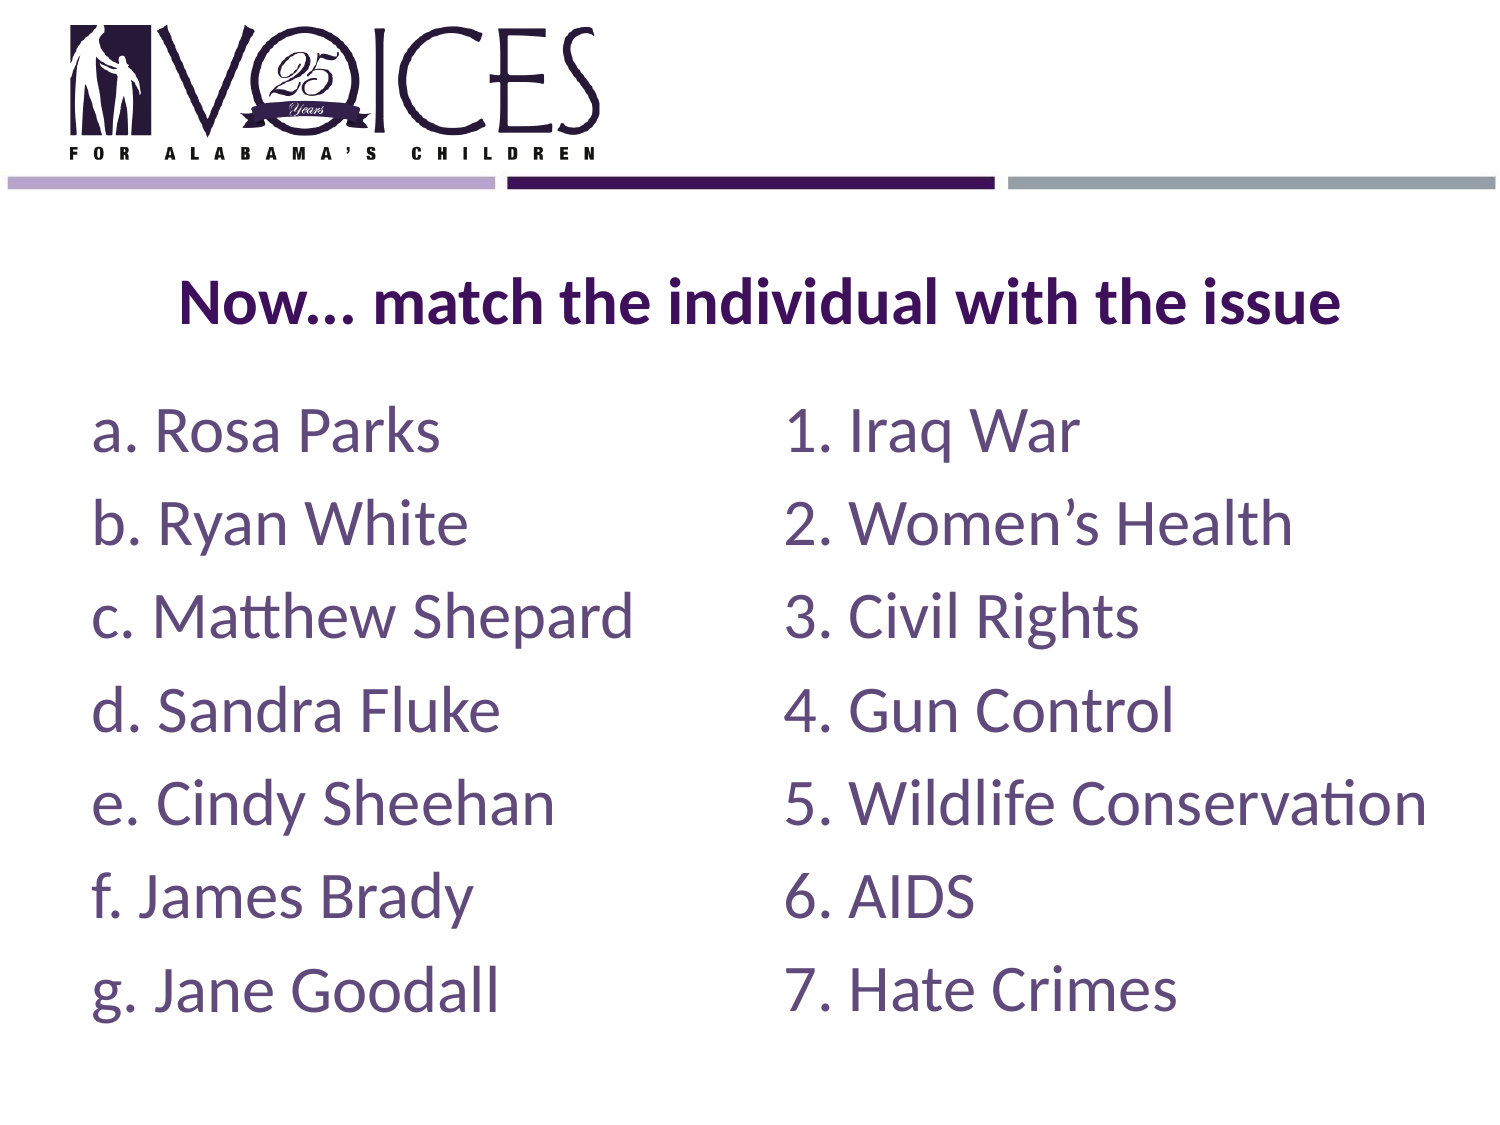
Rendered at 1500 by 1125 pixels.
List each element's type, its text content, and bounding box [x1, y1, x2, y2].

text_box a. Rosa Parks b. Ryan White c. Matthew Shepard d. Sandra Fluke e. Cindy Sheehan f. James Brady g. Jane Goodall [76, 378, 677, 1083]
text_box Now... match the individual with the issue [64, 241, 1458, 355]
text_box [0, 24, 1500, 195]
text_box 1. Iraq War 2. Women’s Health 3. Civil Rights 4. Gun Control 5. Wildlife Conservation 6. AIDS 7. Hate Crimes [768, 378, 1458, 1027]
